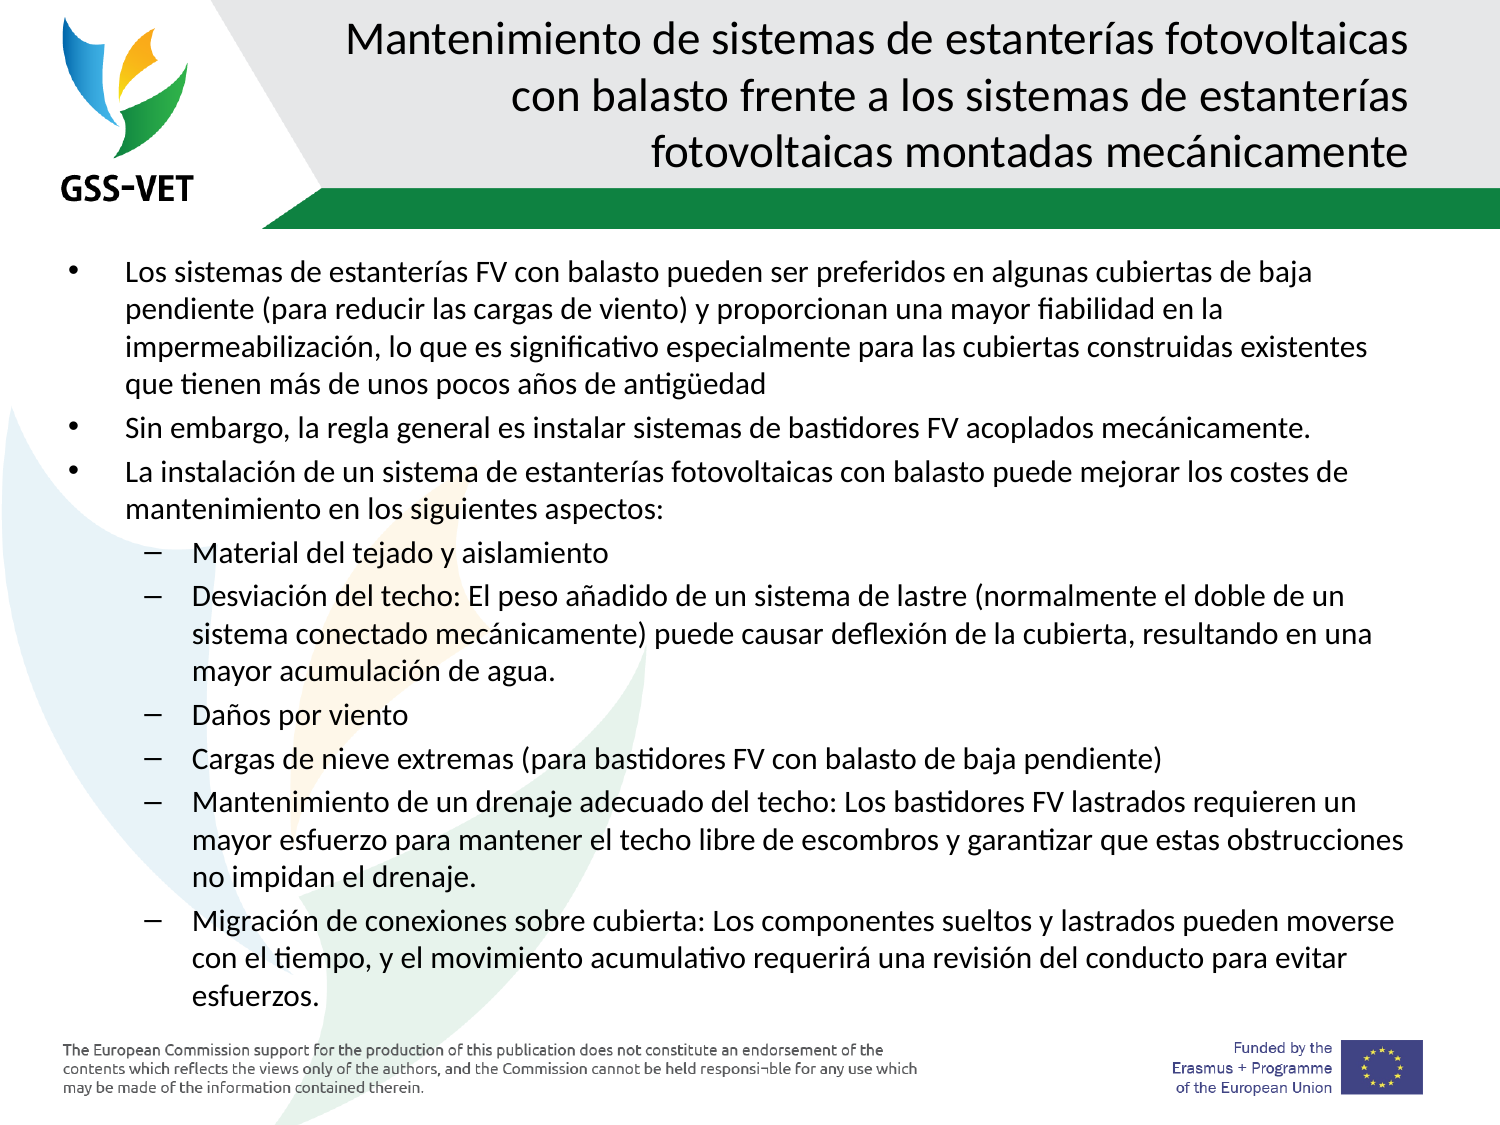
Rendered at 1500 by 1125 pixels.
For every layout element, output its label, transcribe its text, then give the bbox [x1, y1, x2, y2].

list Los sistemas de estanterías FV con balasto pueden ser preferidos en algunas cubiertas de baja pendiente (para reducir las cargas de viento) y proporcionan una mayor fiabilidad en la impermeabilización, lo que es significativo especialmente para las cubiertas construidas existentes que tienen más de unos pocos años de antigüedad Sin embargo, la regla general es instalar sistemas de bastidores FV acoplados mecánicamente. La instalación de un sistema de estanterías fotovoltaicas con balasto puede mejorar los costes de mantenimiento en los siguientes aspectos: Material del tejado y aislamiento Desviación del techo: El peso añadido de un sistema de lastre (normalmente el doble de un sistema conectado mecánicamente) puede causar deflexión de la cubierta, resultando en una mayor acumulación de agua. Daños por viento Cargas de nieve extremas (para bastidores FV con balasto de baja pendiente) Mantenimiento de un drenaje adecuado del techo: Los bastidores FV lastrados requieren un mayor esfuerzo para mantener el techo libre de escombros y garantizar que estas obstrucciones no impidan el drenaje. Migración de conexiones sobre cubierta: Los componentes sueltos y lastrados pueden moverse con el tiempo, y el movimiento acumulativo requerirá una revisión del conducto para evitar esfuerzos. [53, 243, 1427, 1024]
picture [0, 0, 1500, 1125]
title Mantenimiento de sistemas de estanterías fotovoltaicas con balasto frente a los sistemas de estanterías fotovoltaicas montadas mecánicamente [324, 0, 1425, 185]
